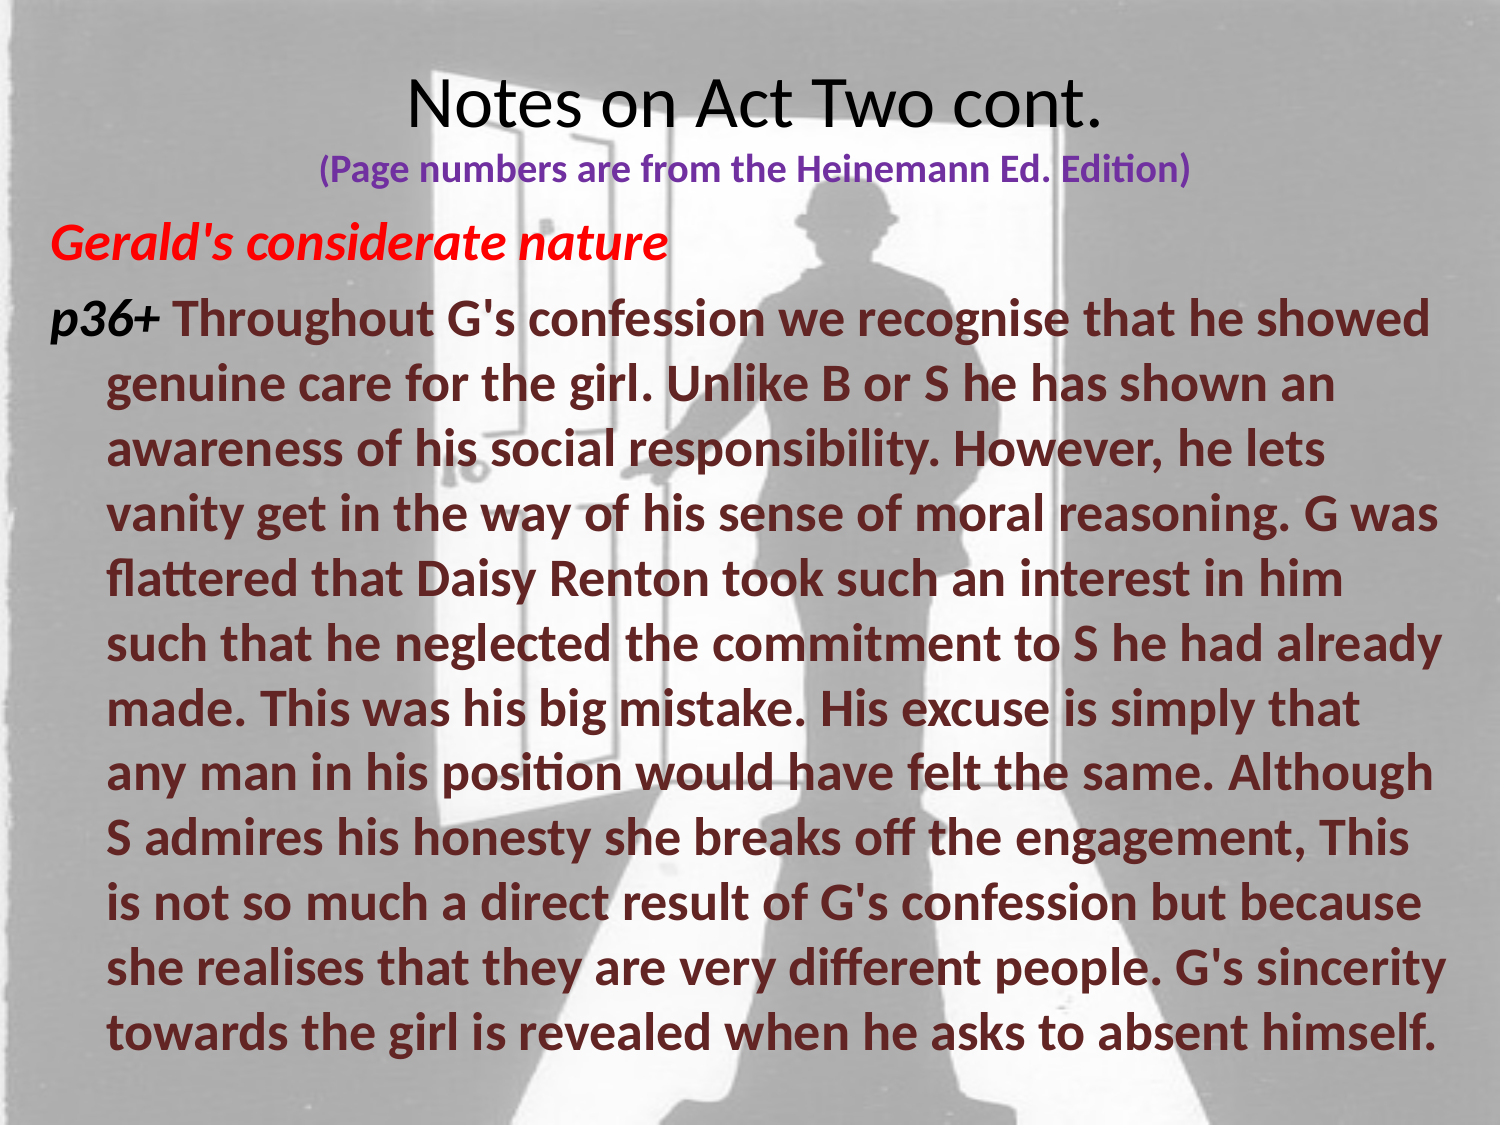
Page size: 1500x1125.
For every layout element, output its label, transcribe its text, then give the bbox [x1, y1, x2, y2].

title Notes on Act Two cont. (Page numbers are from the Heinemann Ed. Edition) [46, 45, 1465, 199]
list Gerald's considerate nature p36+ Throughout G's confession we recognise that he showed genuine care for the girl. Unlike B or S he has shown an awareness of his social responsibility. However, he lets vanity get in the way of his sense of moral reasoning. G was flattered that Daisy Renton took such an interest in him such that he neglected the commitment to S he had already made. This was his big mistake. His excuse is simply that any man in his position would have felt the same. Although S admires his honesty she breaks off the engagement, This is not so much a direct result of G's confession but because she realises that they are very different people. G's sincerity towards the girl is revealed when he asks to absent himself. [35, 199, 1465, 1090]
